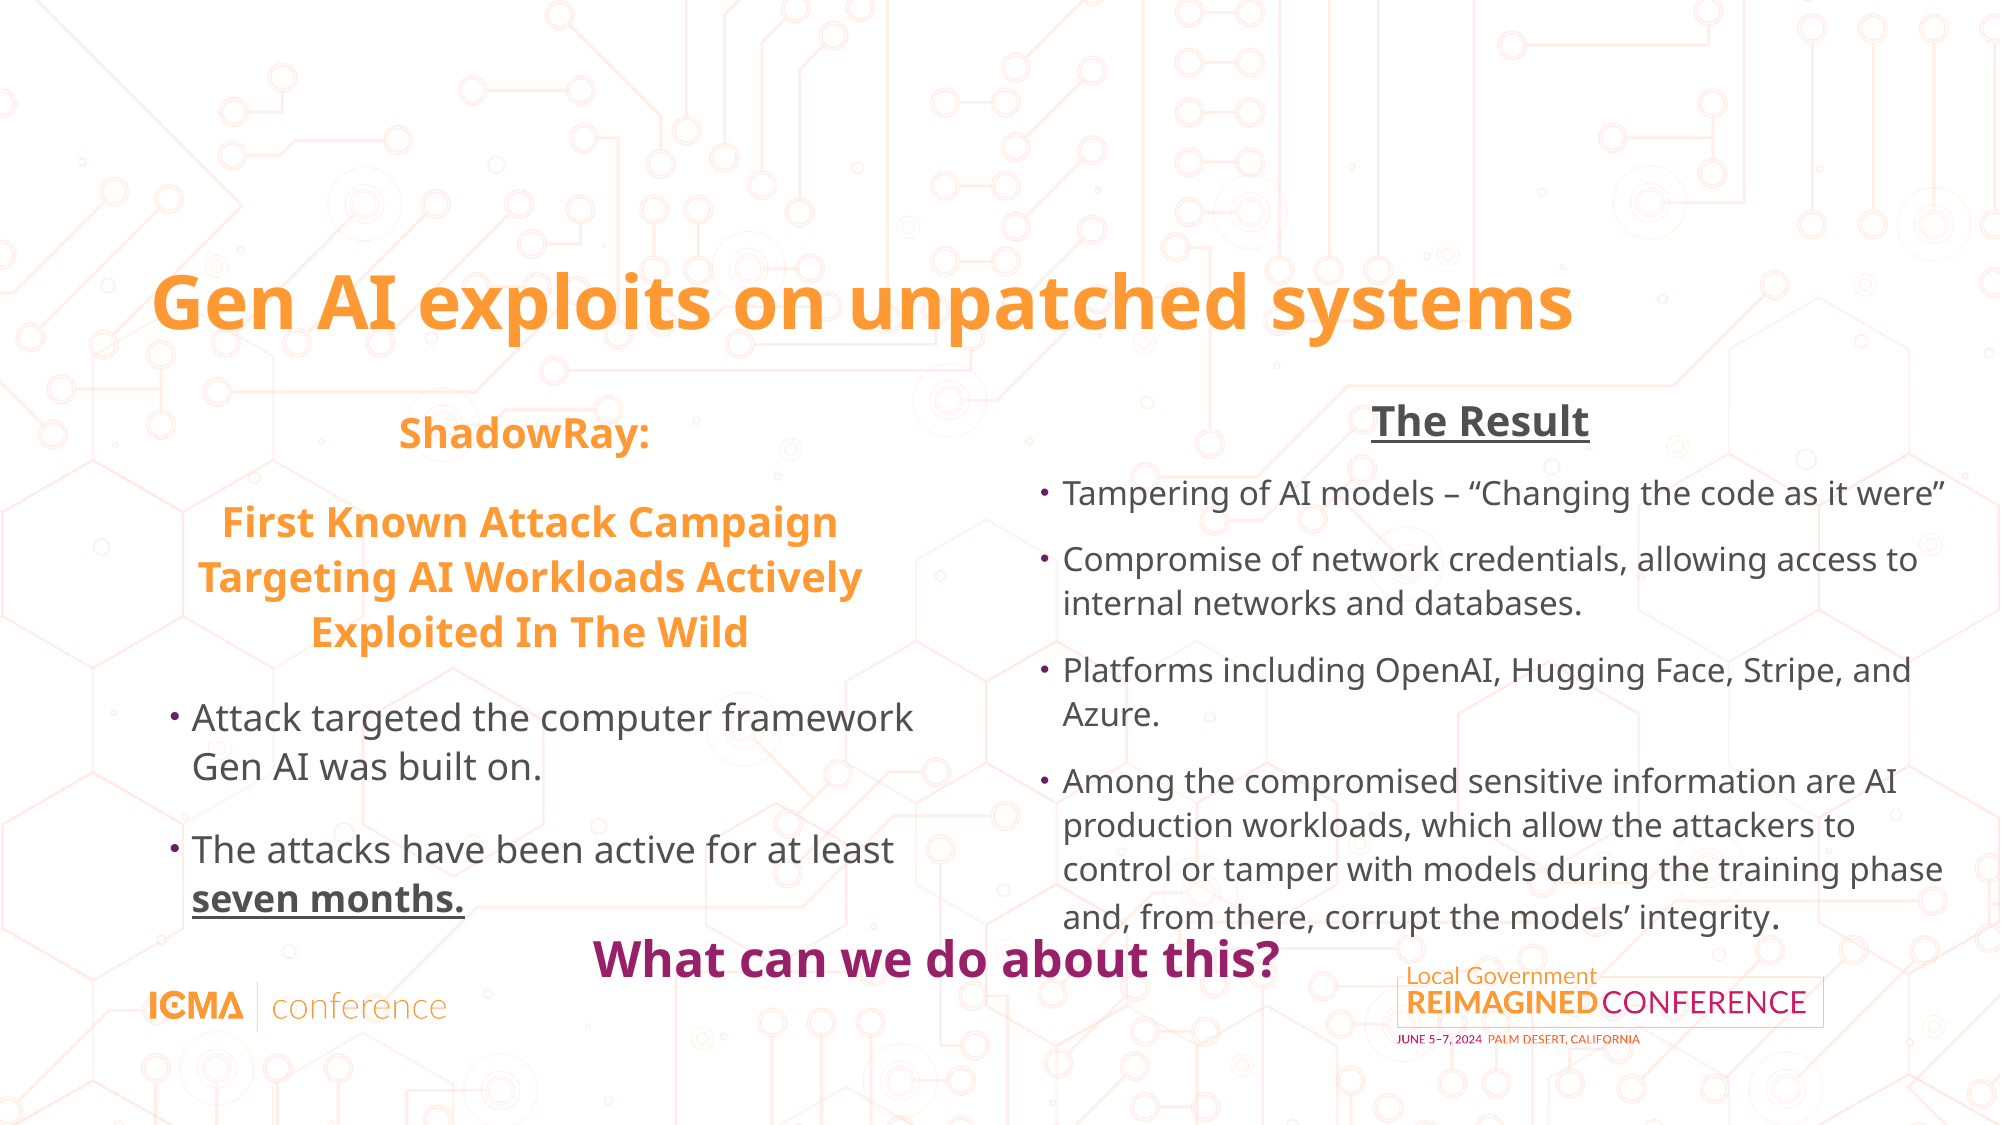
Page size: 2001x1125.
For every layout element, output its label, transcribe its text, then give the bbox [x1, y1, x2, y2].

title Gen AI exploits on unpatched systems [150, 149, 1824, 345]
list ShadowRay: First Known Attack Campaign Targeting AI Workloads Actively Exploited In The Wild Attack targeted the computer framework Gen AI was built on. The attacks have been active for at least seven months. [115, 402, 930, 936]
picture [150, 982, 446, 1032]
text_box What can we do about this? [559, 920, 1300, 995]
picture [1384, 953, 1835, 1060]
list The Result Tampering of AI models – “Changing the code as it were” Compromise of network credentials, allowing access to internal networks and databases. Platforms including OpenAI, Hugging Face, Stripe, and Azure. Among the compromised sensitive information are AI production workloads, which allow the attackers to control or tamper with models during the training phase and, from there, corrupt the models’ integrity. [986, 389, 1960, 948]
